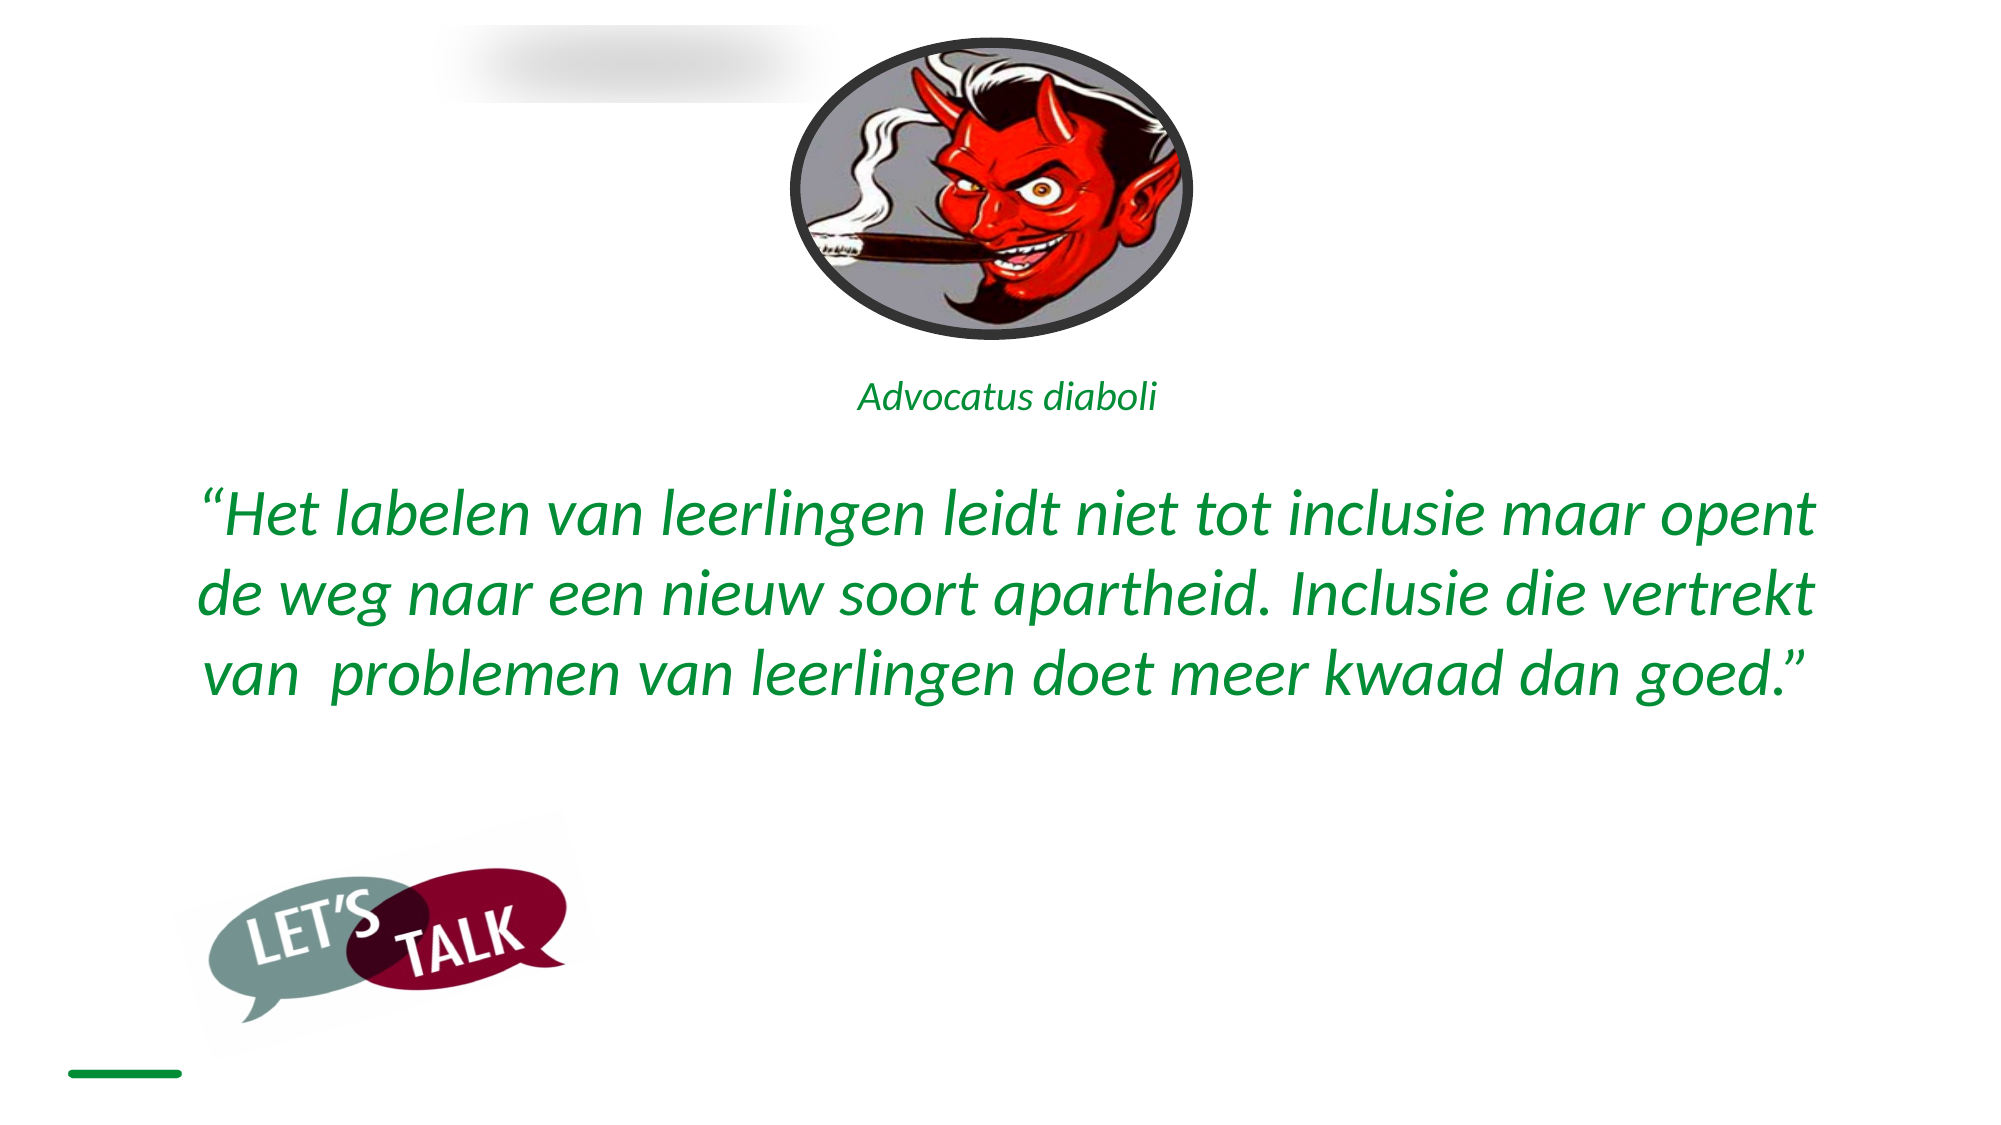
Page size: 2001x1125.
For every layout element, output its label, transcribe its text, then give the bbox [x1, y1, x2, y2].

text_box Advocatus diaboli “Het labelen van leerlingen leidt niet tot inclusie maar opent de weg naar een nieuw soort apartheid. Inclusie die vertrekt van problemen van leerlingen doet meer kwaad dan goed.” [165, 361, 1851, 801]
picture [174, 809, 602, 1061]
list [795, 42, 1188, 335]
picture [65, 1065, 184, 1082]
